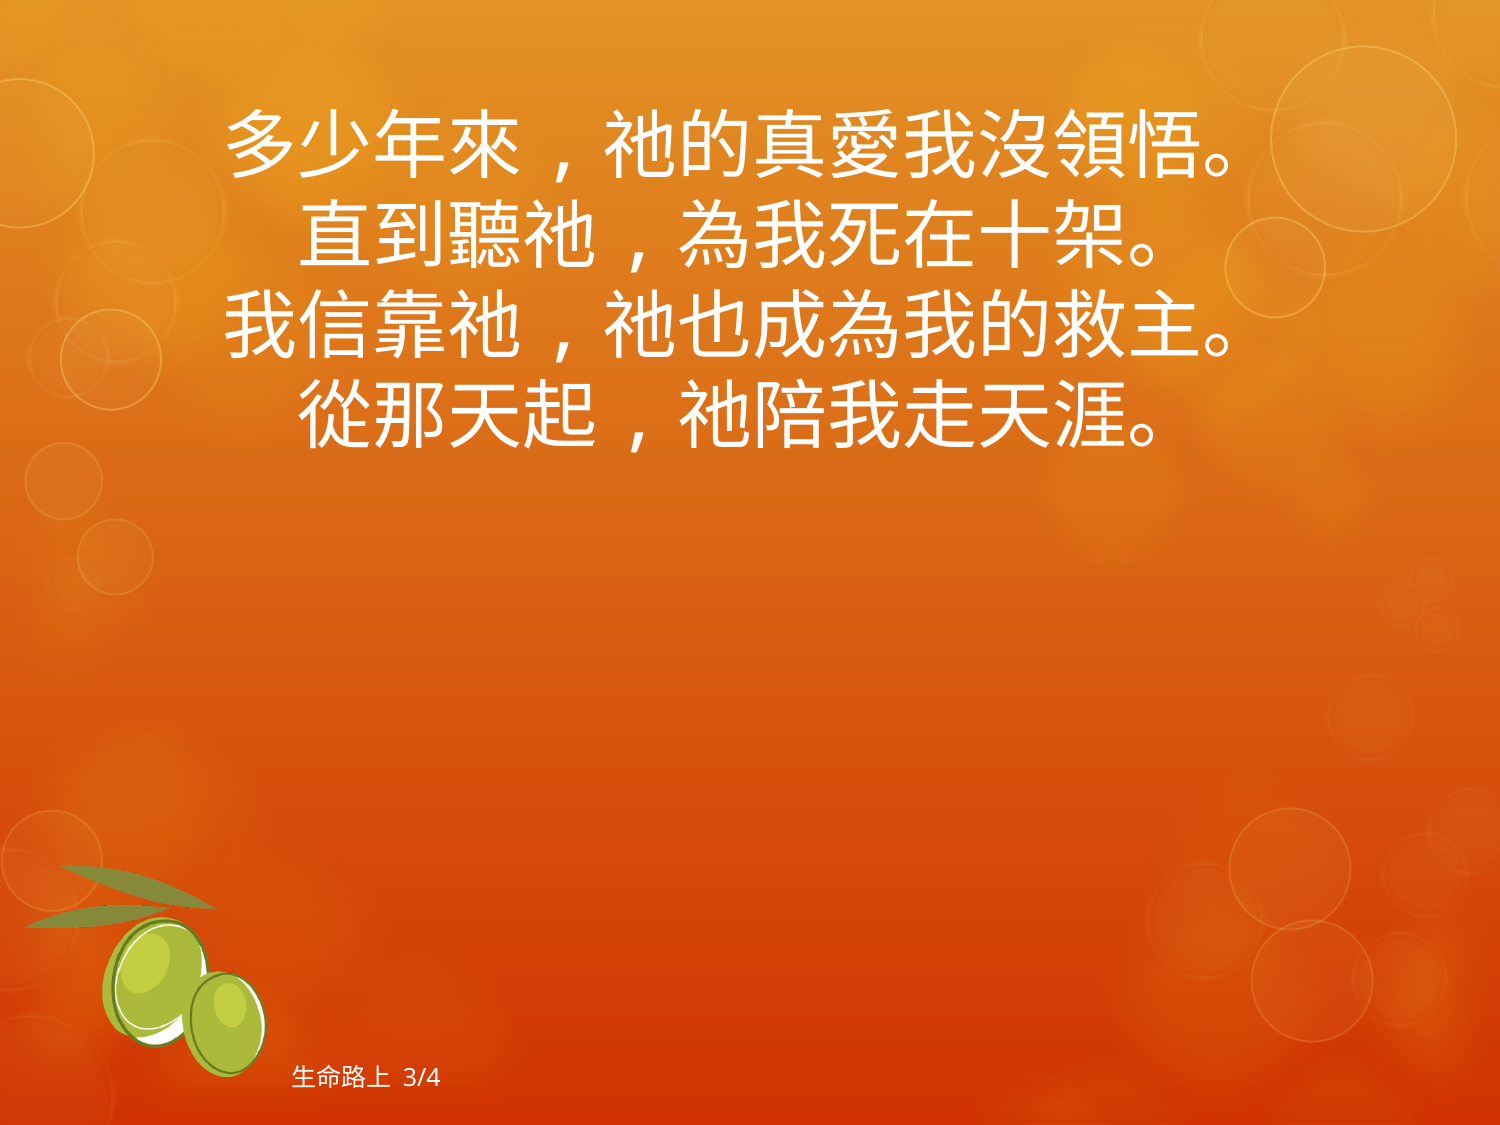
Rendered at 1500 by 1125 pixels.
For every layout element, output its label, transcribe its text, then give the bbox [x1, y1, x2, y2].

text_box 生命路上 3/4 [276, 1054, 456, 1099]
text_box 多少年來,祂的真愛我沒領悟。 直到聽祂,為我死在十架。 我信靠祂,祂也成為我的救主。 從那天起,祂陪我走天涯。 [0, 0, 1500, 675]
picture [24, 861, 272, 1078]
